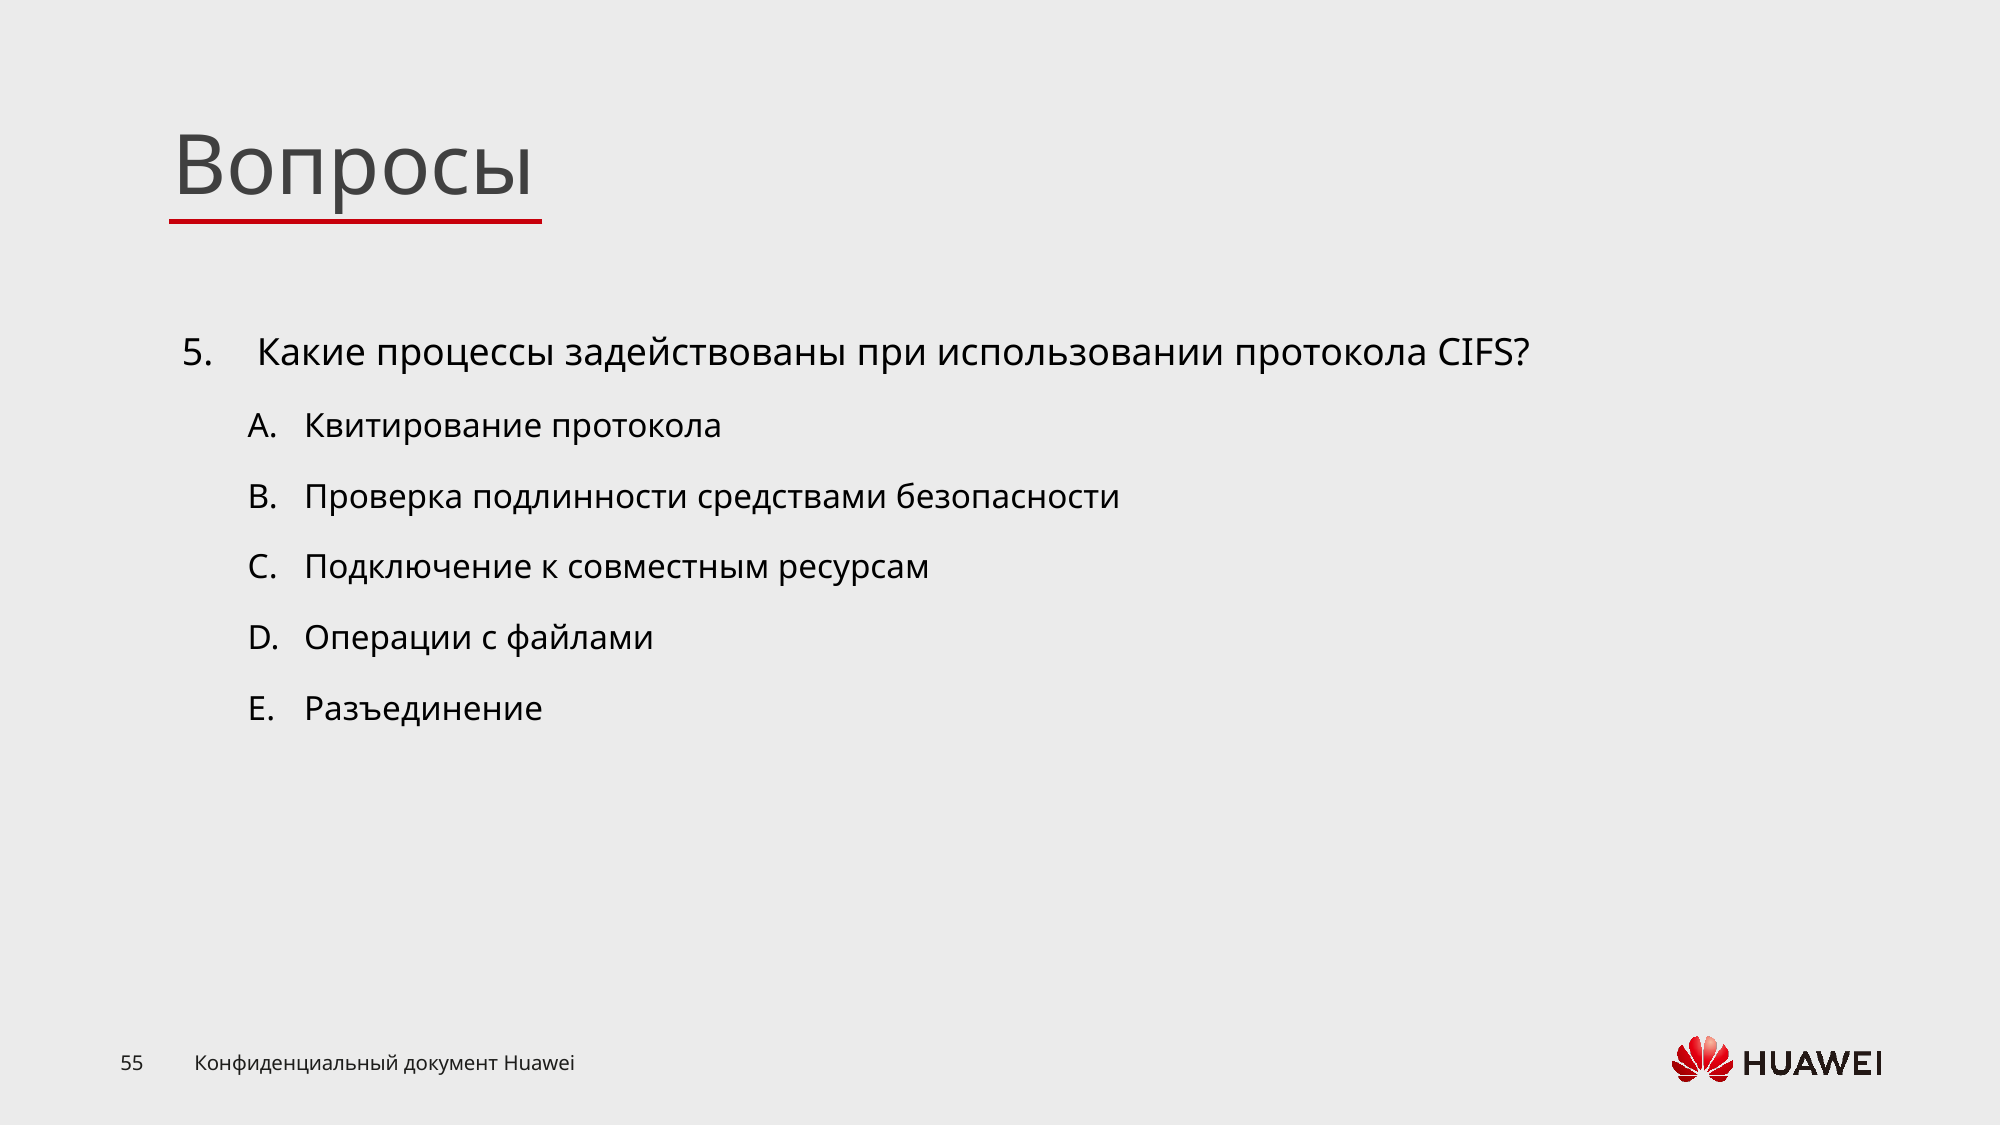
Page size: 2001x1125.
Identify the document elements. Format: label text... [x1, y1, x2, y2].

list Какие процессы задействованы при использовании протокола CIFS? Квитирование протокола Проверка подлинности средствами безопасности Подключение к совместным ресурсам Операции с файлами Разъединение [167, 302, 1833, 970]
picture [1672, 1036, 1881, 1082]
